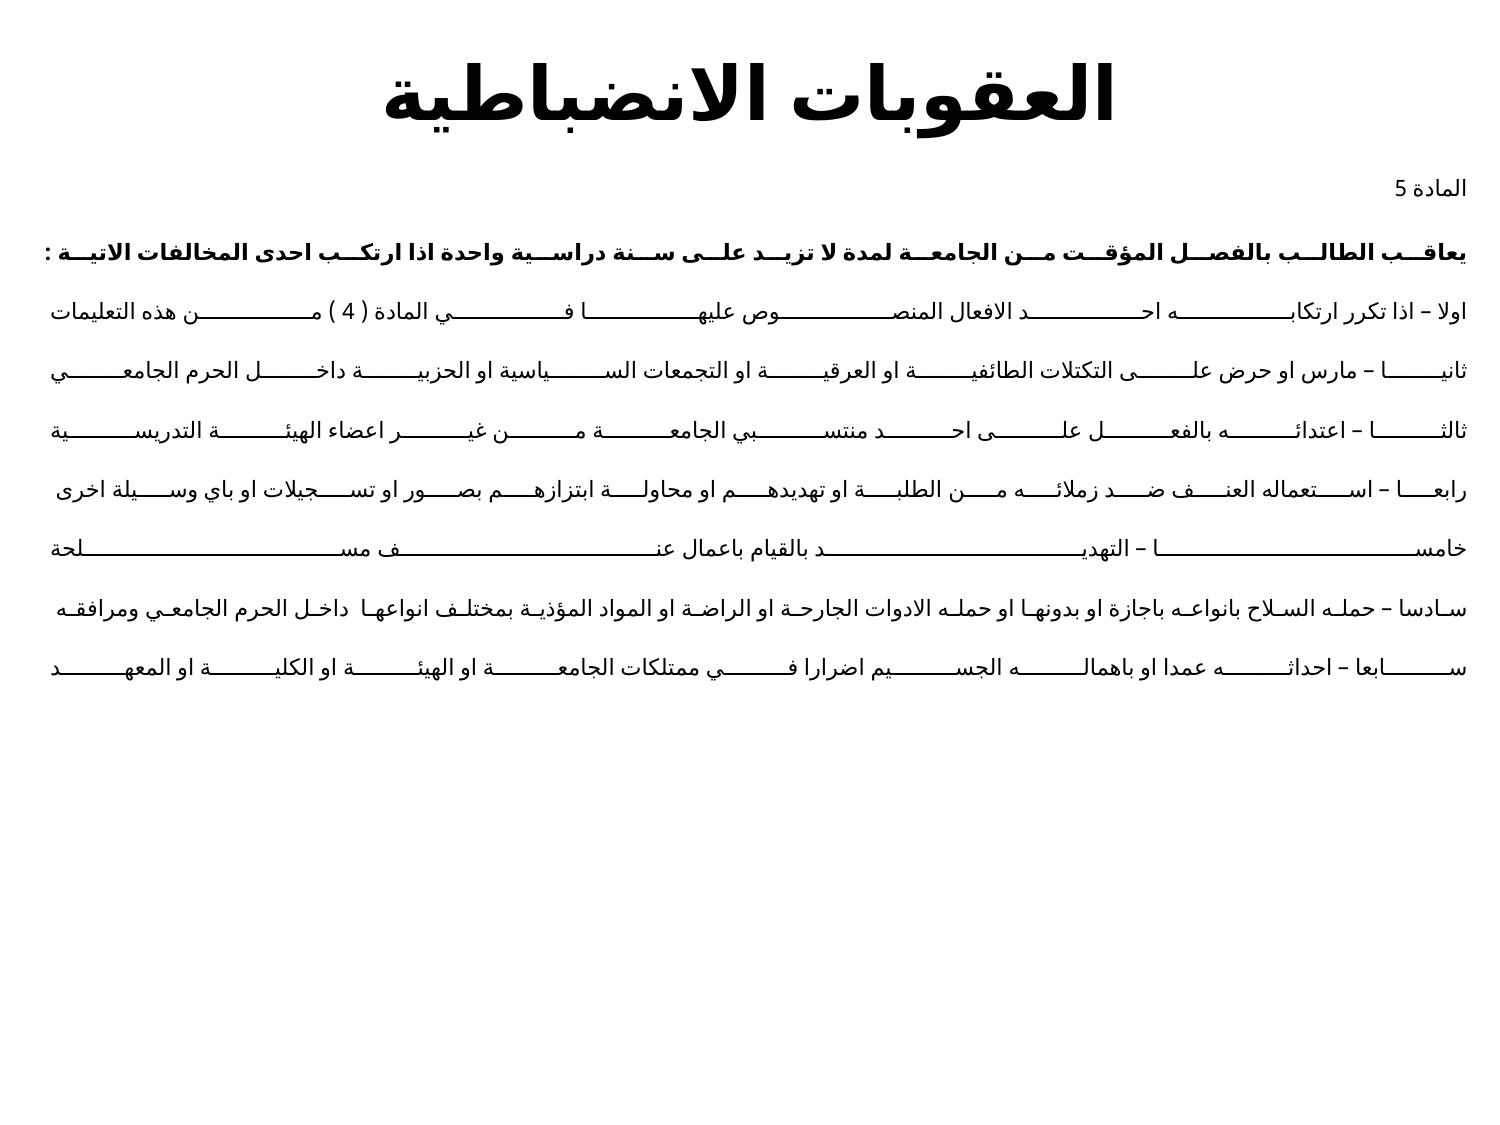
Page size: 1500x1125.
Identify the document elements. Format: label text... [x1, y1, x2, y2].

list المادة 5 يعاقب الطالب بالفصل المؤقت من الجامعة لمدة لا تزيد على سنة دراسية واحدة اذا ارتكب احدى المخالفات الاتية : اولا – اذا تكرر ارتكابه احد الافعال المنصوص عليها في المادة ( 4 ) من هذه التعليمات ثانيا – مارس او حرض على التكتلات الطائفية او العرقية او التجمعات السياسية او الحزبية داخل الحرم الجامعي ثالثا – اعتدائه بالفعل على احد منتسبي الجامعة من غير اعضاء الهيئة التدريسية رابعا – استعماله العنف ضد زملائه من الطلبة او تهديدهم او محاولة ابتزازهم بصور او تسجيلات او باي وسيلة اخرى خامسا – التهديد بالقيام باعمال عنف مسلحة سادسا – حمله السلاح بانواعه باجازة او بدونها او حمله الادوات الجارحة او الراضة او المواد المؤذية بمختلف انواعها داخل الحرم الجامعي ومرافقه سابعا – احداثه عمدا او باهماله الجسيم اضرارا في ممتلكات الجامعة او الهيئة او الكلية او المعهد [29, 160, 1483, 1094]
title العقوبات الانضباطية [75, 19, 1425, 160]
